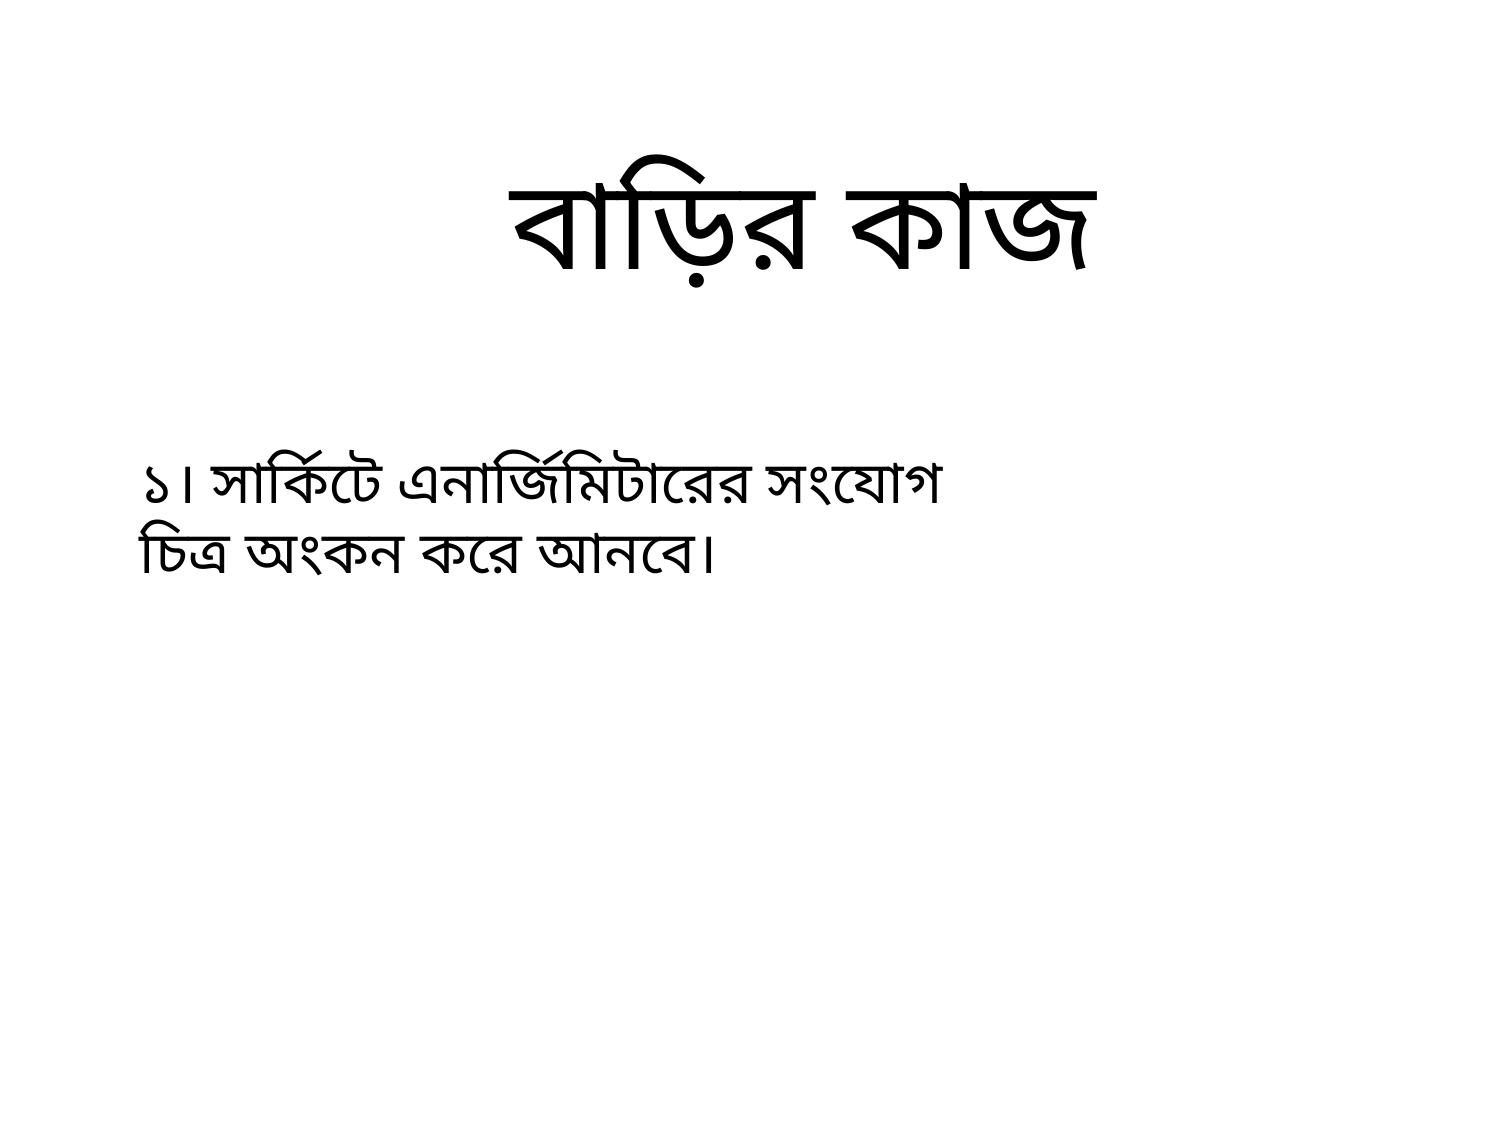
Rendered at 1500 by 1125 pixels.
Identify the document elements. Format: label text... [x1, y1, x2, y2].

text_box বাড়ির কাজ [474, 137, 1132, 303]
text_box ১। সার্কিটে এনার্জিমিটারের সংযোগ চিত্র অংকন করে আনবে। [125, 437, 1050, 593]
